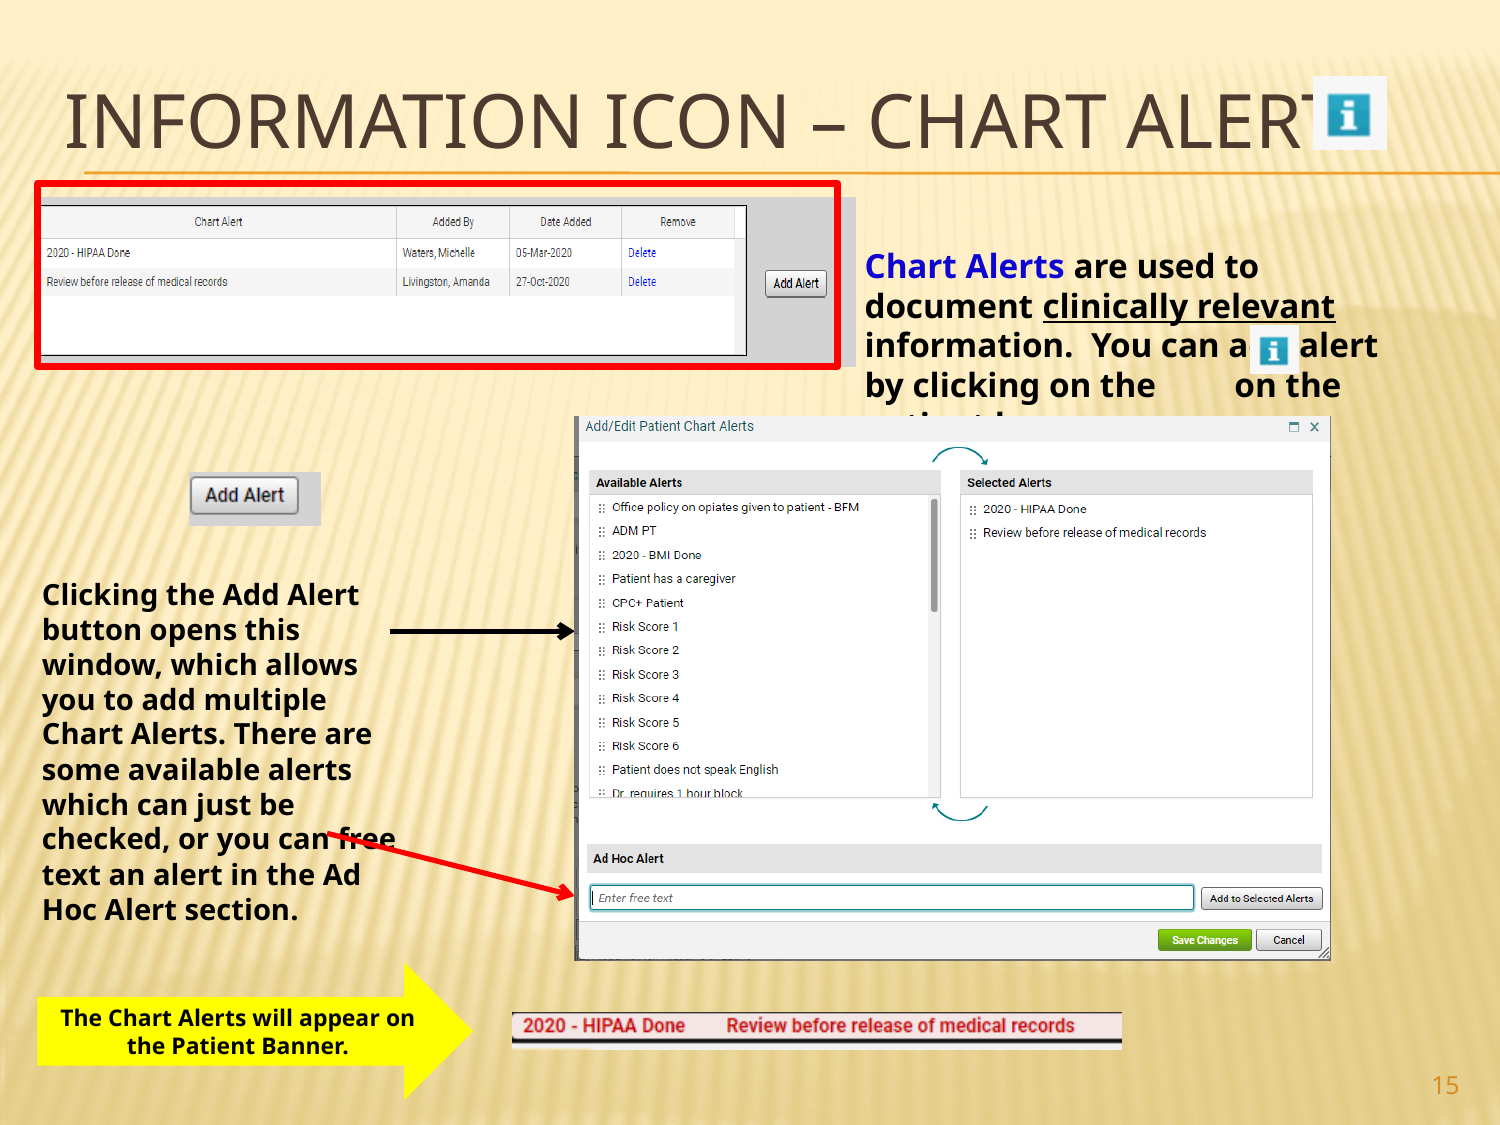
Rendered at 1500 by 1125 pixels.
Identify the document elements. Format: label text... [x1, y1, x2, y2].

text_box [326, 833, 564, 897]
slide_number 15 [1350, 1061, 1475, 1103]
text_box The Chart Alerts will appear on the Patient Banner. [35, 960, 476, 1102]
picture [1249, 325, 1299, 375]
picture [574, 416, 1331, 961]
picture [1313, 75, 1387, 150]
title information icon – chart alerts [50, 62, 1475, 175]
text_box Chart Alerts are used to document clinically relevant information. You can add alert by clicking on the on the patient banner. [849, 237, 1438, 452]
text_box [35, 181, 840, 197]
picture [189, 471, 322, 526]
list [37, 197, 856, 367]
text_box Clicking the Add Alert button opens this window, which allows you to add multiple Chart Alerts. There are some available alerts which can just be checked, or you can free text an alert in the Ad Hoc Alert section. [27, 568, 427, 934]
picture [512, 1012, 1123, 1051]
